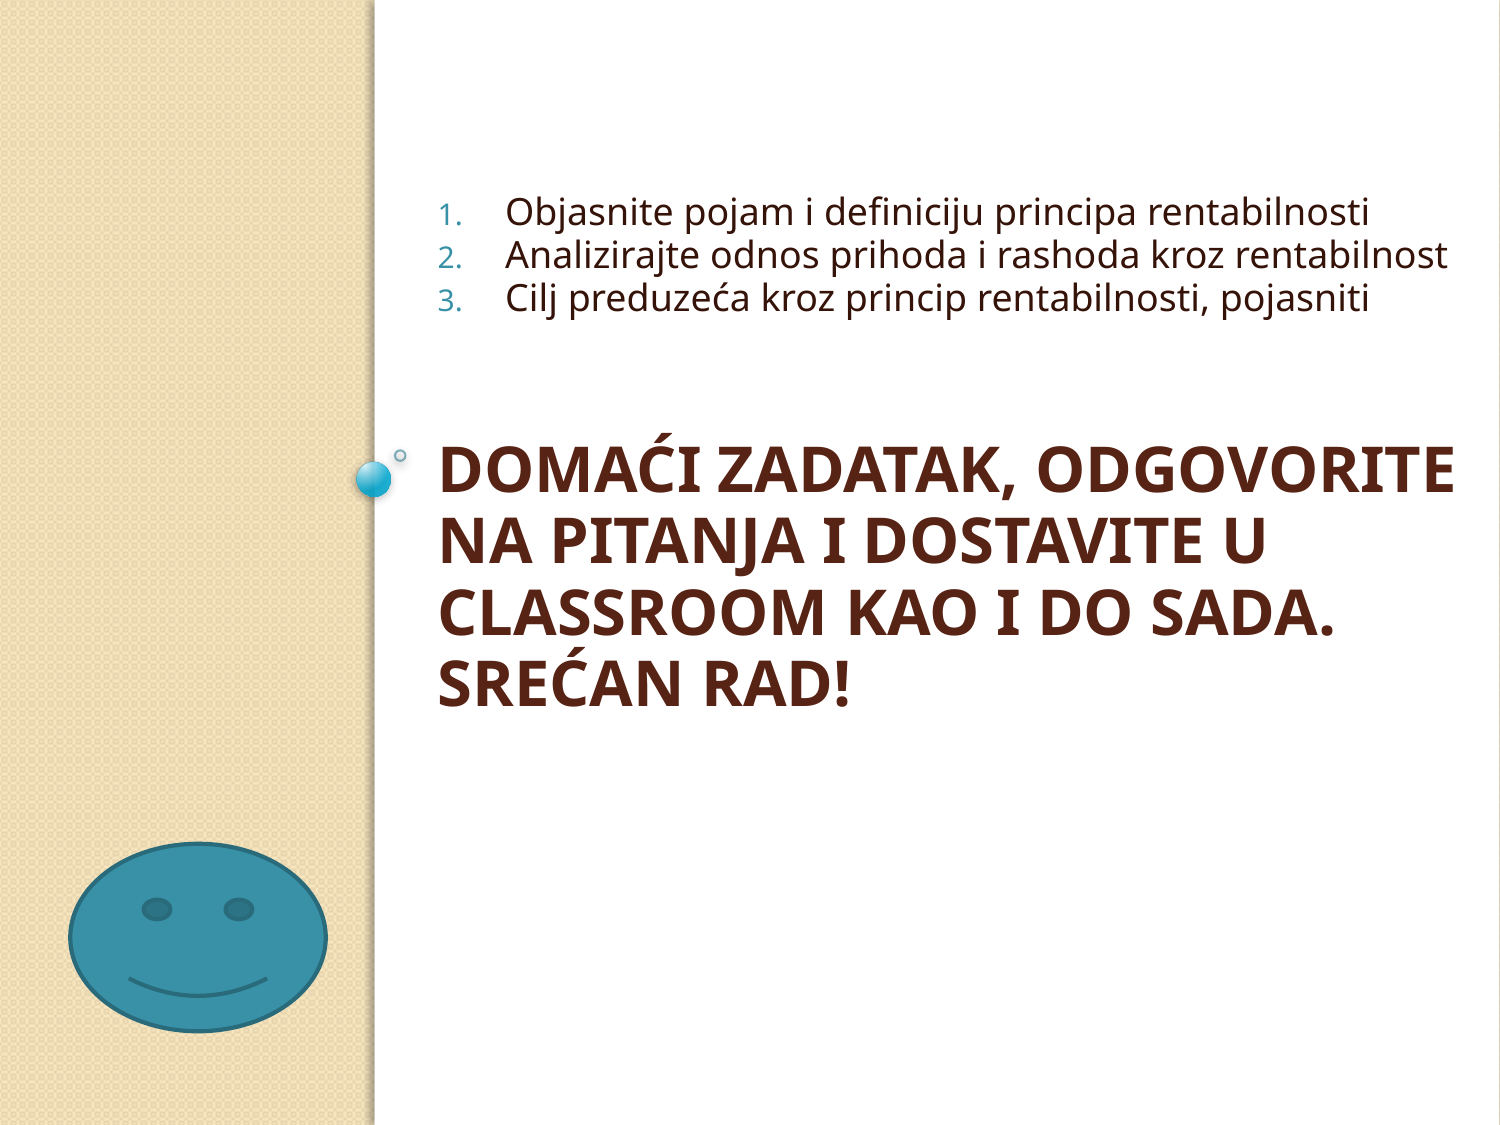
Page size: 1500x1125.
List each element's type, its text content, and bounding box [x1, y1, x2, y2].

list Objasnite pojam i definiciju principa rentabilnosti Analizirajte odnos prihoda i rashoda kroz rentabilnost Cilj preduzeća kroz princip rentabilnosti, pojasniti [422, 174, 1473, 423]
text_box [68, 841, 328, 1034]
title Domaći zadatak, odgovorite na pitanja i dostavite u classroom kao i do sada. Srećan rad! [422, 426, 1473, 802]
